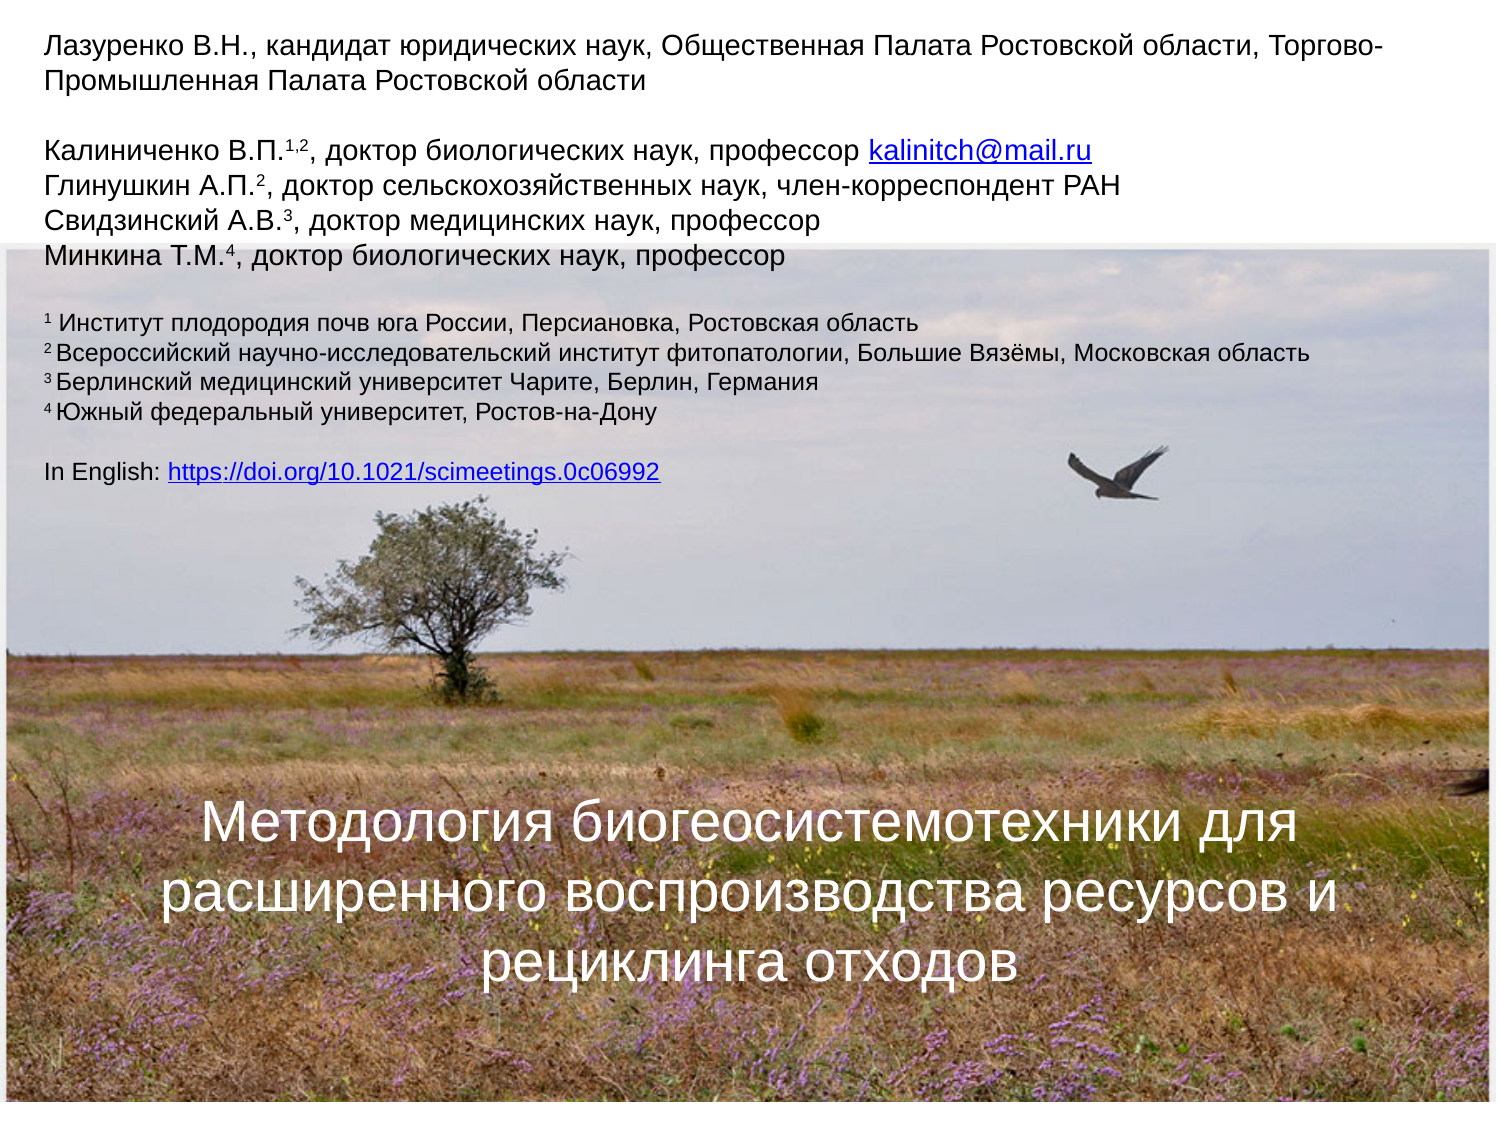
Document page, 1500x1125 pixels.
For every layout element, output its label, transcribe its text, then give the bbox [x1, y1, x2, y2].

text_box Лазуренко В.Н., кандидат юридических наук, Общественная Палата Ростовской области, Торгово-Промышленная Палата Ростовской области Калиниченко В.П.1,2, доктор биологических наук, профессор kalinitch@mail.ru Глинушкин А.П.2, доктор сельскохозяйственных наук, член-корреспондент РАН Свидзинский А.В.3, доктор медицинских наук, профессор Минкина Т.М.4, доктор биологических наук, профессор 1 Институт плодородия почв юга России, Персиановка, Ростовская область 2 Всероссийский научно-исследовательский институт фитопатологии, Большие Вязёмы, Московская область 3 Берлинский медицинский университет Чарите, Берлин, Германия 4 Южный федеральный университет, Ростов-на-Дону In English: https://doi.org/10.1021/scimeetings.0c06992 [29, 19, 1459, 241]
picture [0, 243, 1500, 1102]
